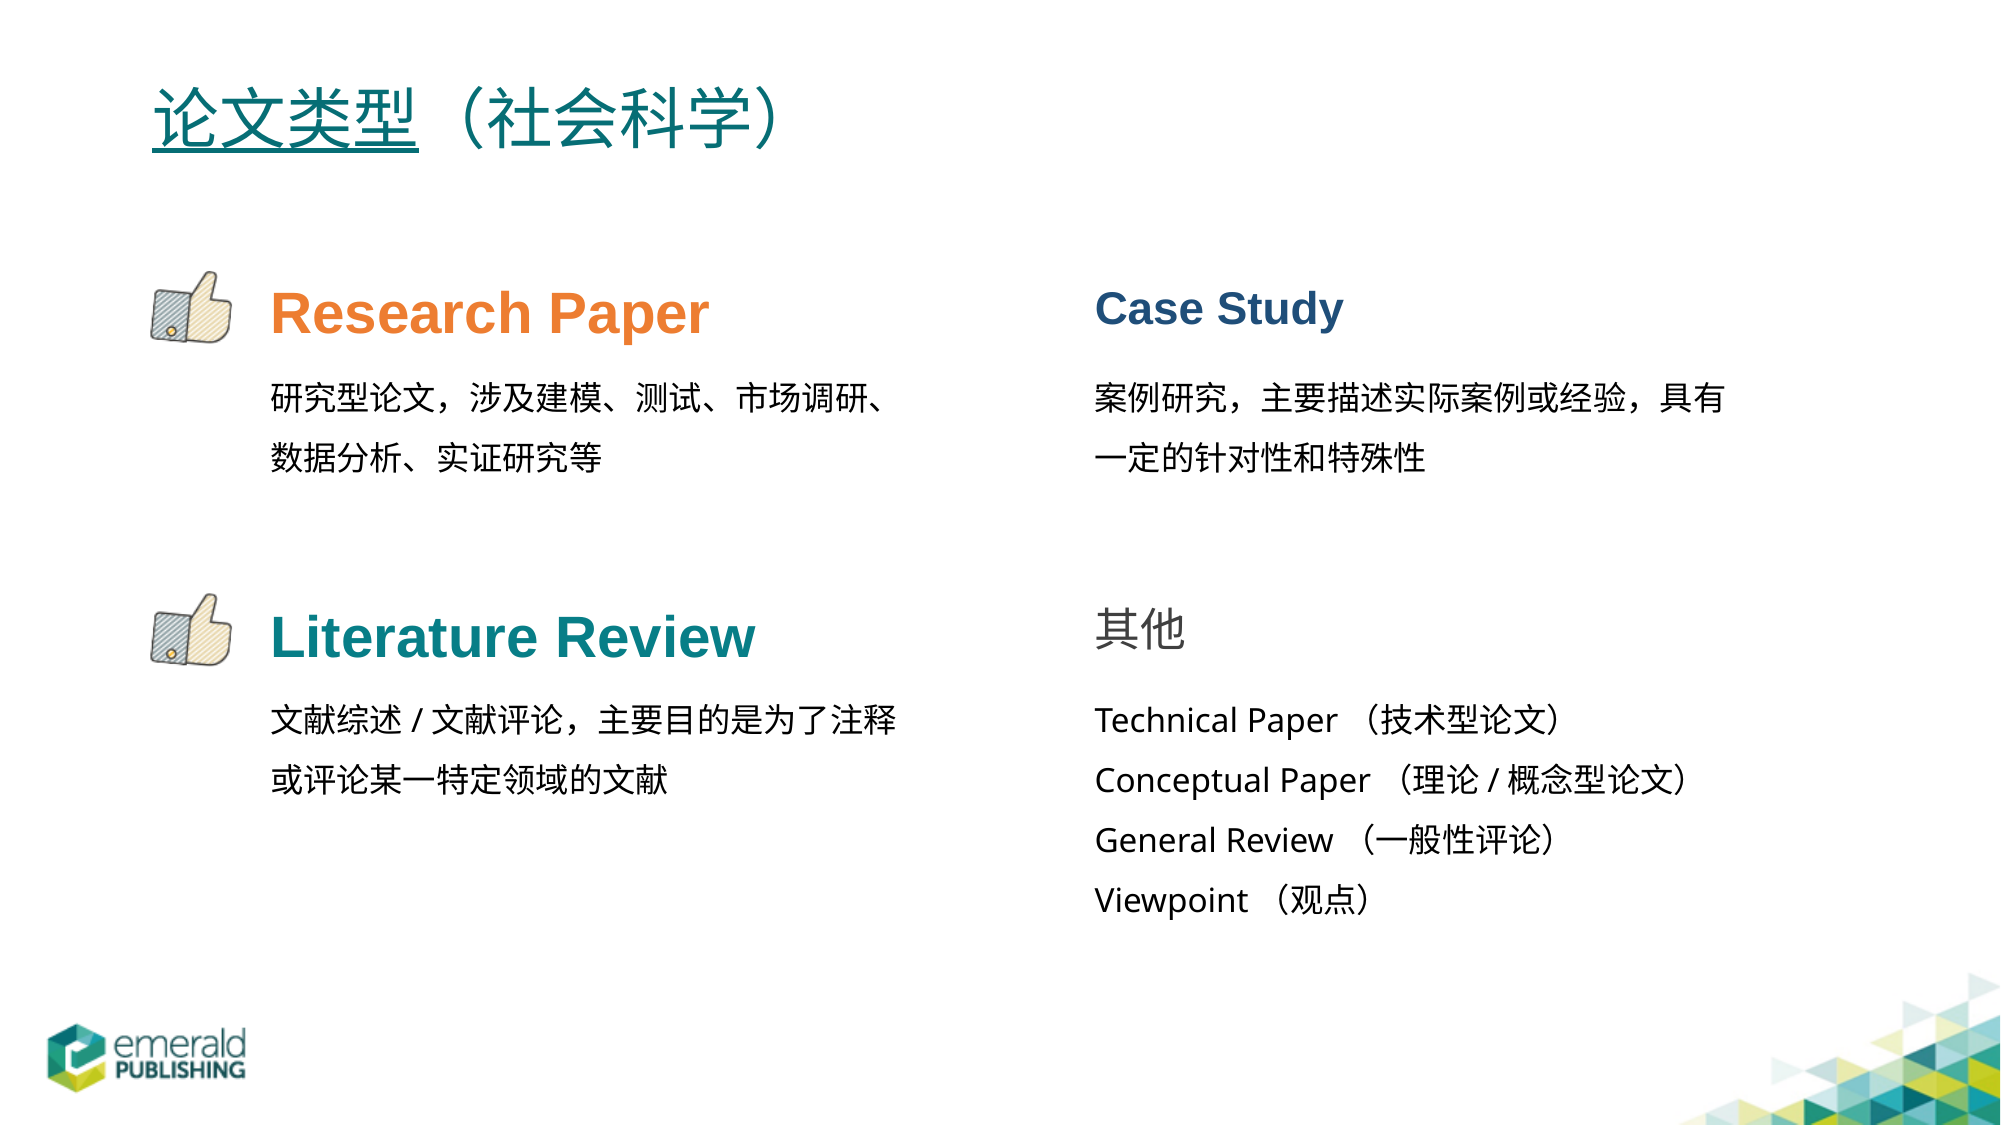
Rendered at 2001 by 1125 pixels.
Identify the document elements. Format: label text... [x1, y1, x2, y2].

text_box 其他 [1079, 599, 1553, 672]
list Research Paper [255, 276, 729, 349]
text_box 案例研究，主要描述实际案例或经验，具有一定的针对性和特殊性 [1079, 349, 1745, 484]
text_box Case Study [1079, 277, 1553, 349]
picture [0, 0, 2001, 1125]
title 论文类型（社会科学） [137, 59, 1863, 184]
text_box Technical Paper（技术型论文） Conceptual Paper（理论/概念型论文） General Review（一般性评论） Viewpoint（观点） [1079, 672, 1745, 927]
text_box 文献综述/文献评论，主要目的是为了注释或评论某一特定领域的文献 [255, 672, 921, 807]
text_box Literature Review [255, 599, 848, 672]
text_box 研究型论文，涉及建模、测试、市场调研、数据分析、实证研究等 [255, 349, 921, 484]
